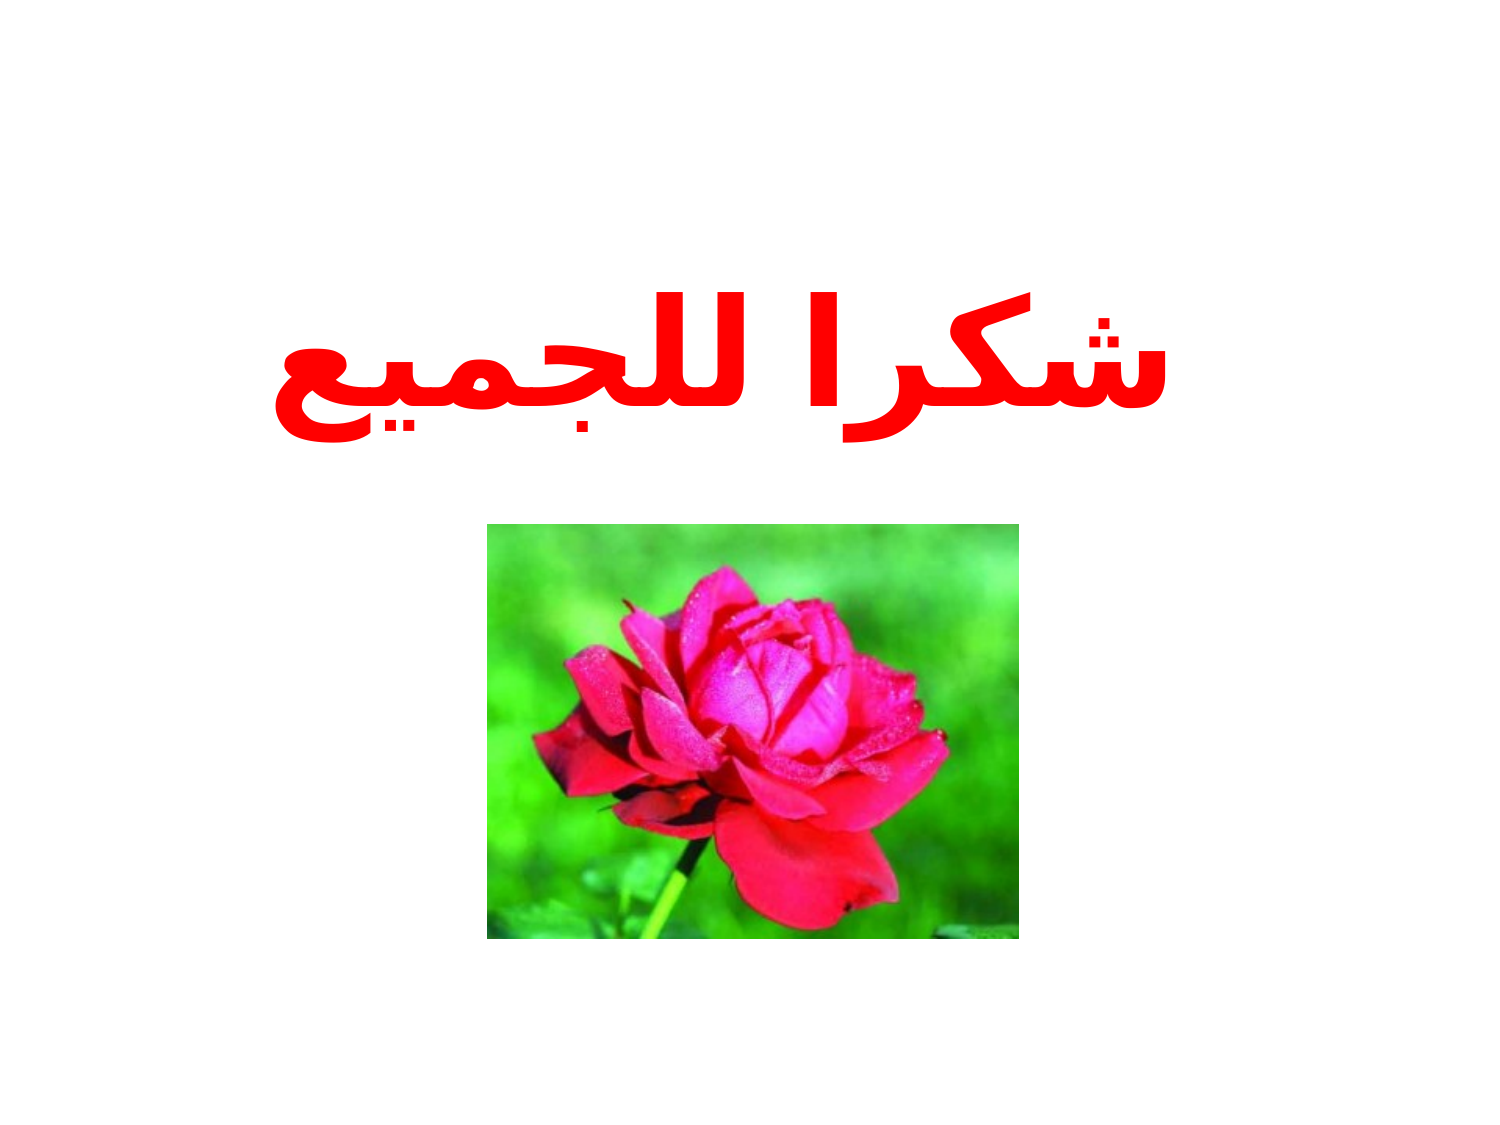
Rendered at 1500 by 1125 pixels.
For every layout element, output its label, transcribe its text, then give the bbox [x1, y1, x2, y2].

picture [487, 524, 1019, 940]
title شكرا للجميع [24, 237, 1422, 455]
